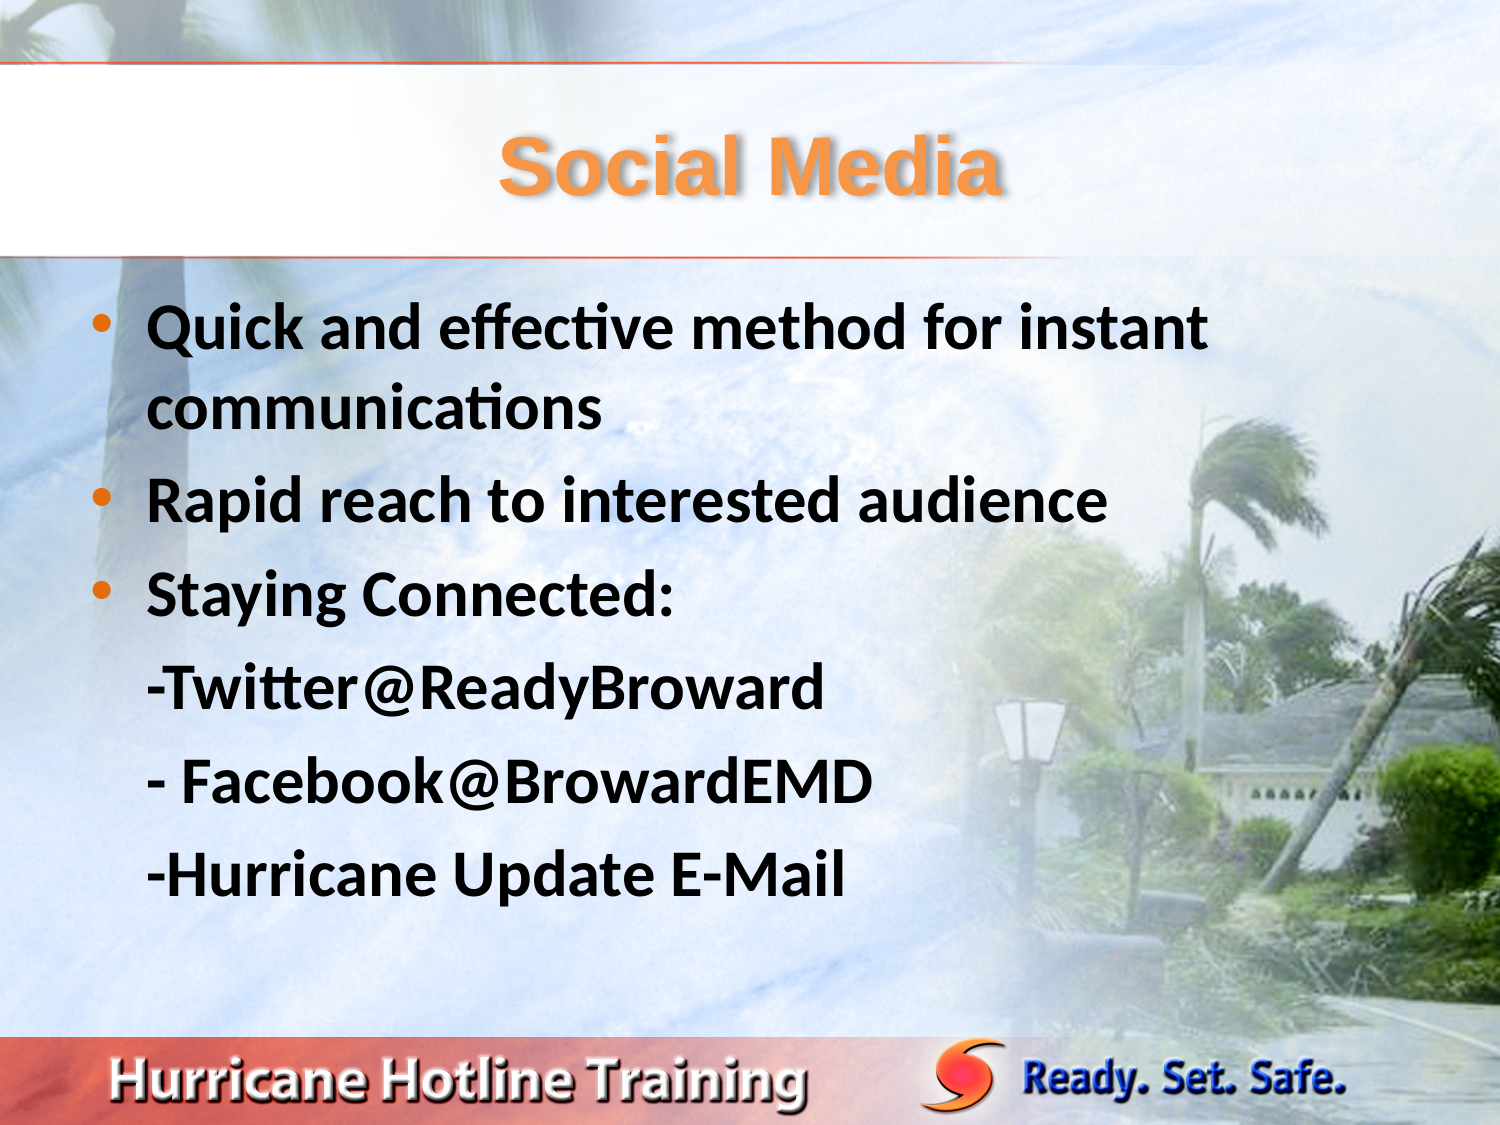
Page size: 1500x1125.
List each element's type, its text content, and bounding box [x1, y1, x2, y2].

list Quick and effective method for instant communications Rapid reach to interested audience Staying Connected: -Twitter@ReadyBroward - Facebook@BrowardEMD -Hurricane Update E-Mail [75, 275, 1425, 1005]
picture [0, 0, 1500, 1125]
title Social Media [75, 62, 1425, 263]
